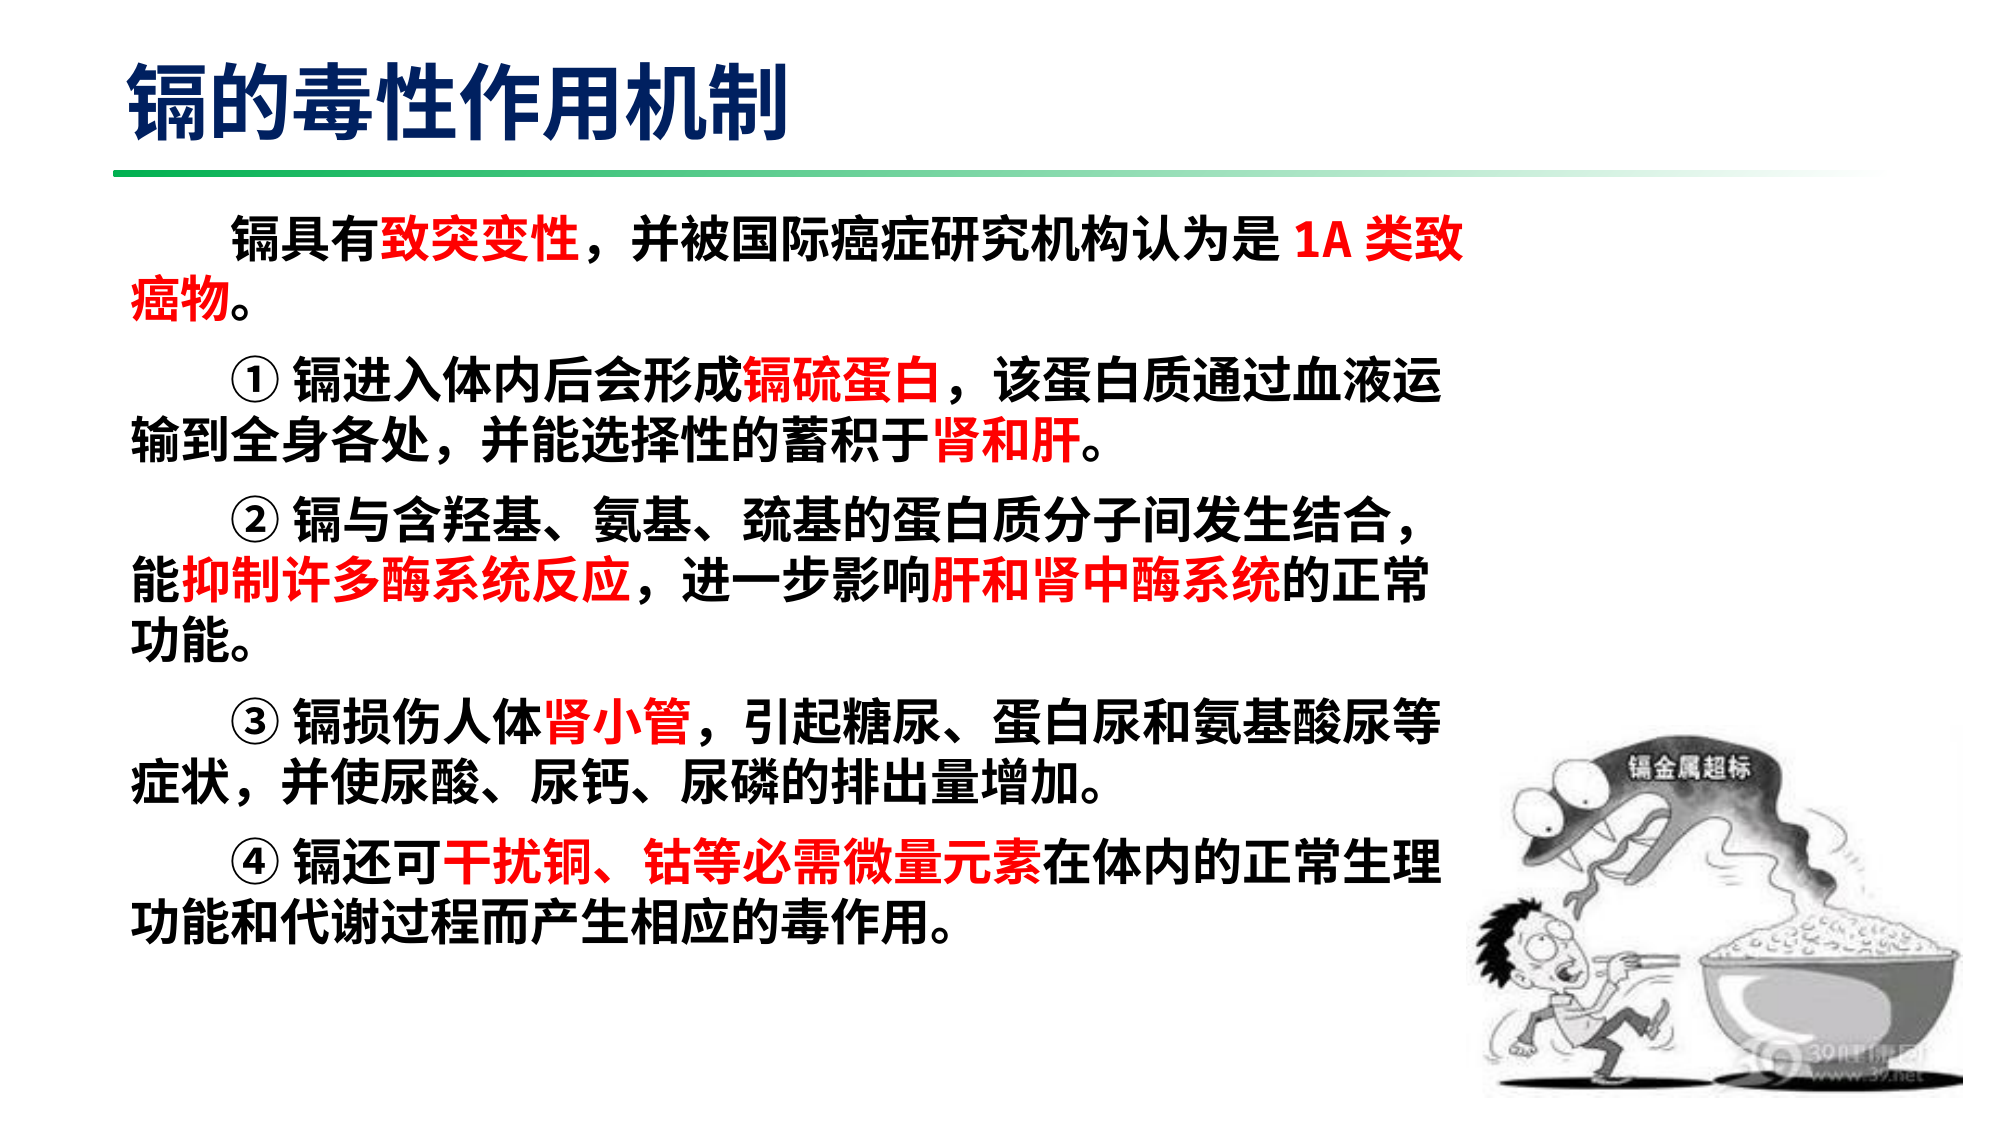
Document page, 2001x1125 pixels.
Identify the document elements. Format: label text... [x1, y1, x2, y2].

text_box 镉具有致突变性，并被国际癌症研究机构认为是1A类致癌物。 ①镉进入体内后会形成镉硫蛋白，该蛋白质通过血液运输到全身各处，并能选择性的蓄积于肾和肝。 ②镉与含羟基、氨基、巯基的蛋白质分子间发生结合，能抑制许多酶系统反应，进一步影响肝和肾中酶系统的正常功能。 ③镉损伤人体肾小管，引起糖尿、蛋白尿和氨基酸尿等症状，并使尿酸、尿钙、尿磷的排出量增加。 ④镉还可干扰铜、钴等必需微量元素在体内的正常生理功能和代谢过程而产生相应的毒作用。 [78, 199, 1490, 1015]
picture [1466, 725, 1964, 1098]
text_box 镉的毒性作用机制 [110, 42, 1387, 158]
